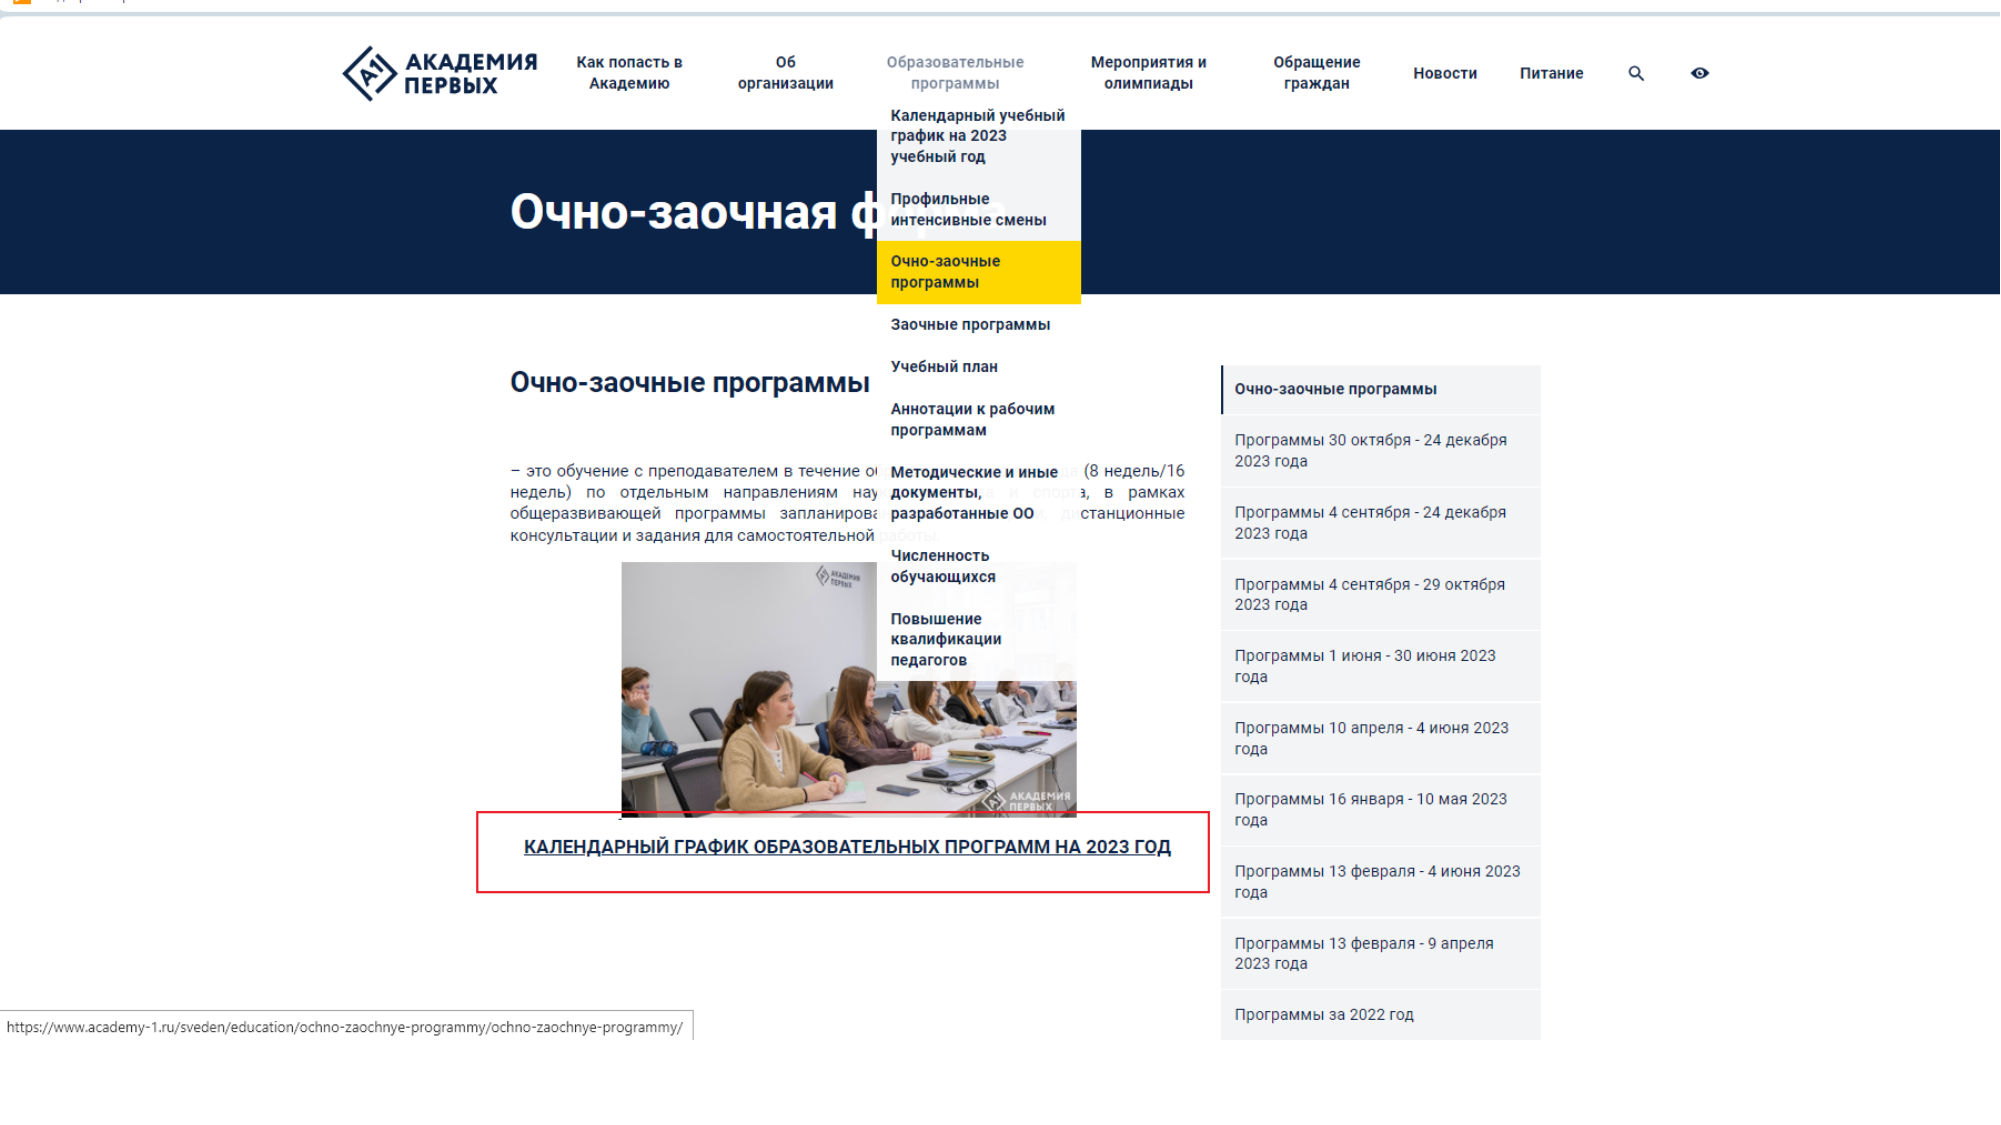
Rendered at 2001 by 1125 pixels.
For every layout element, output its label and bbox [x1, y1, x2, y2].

list [0, 0, 2000, 1040]
